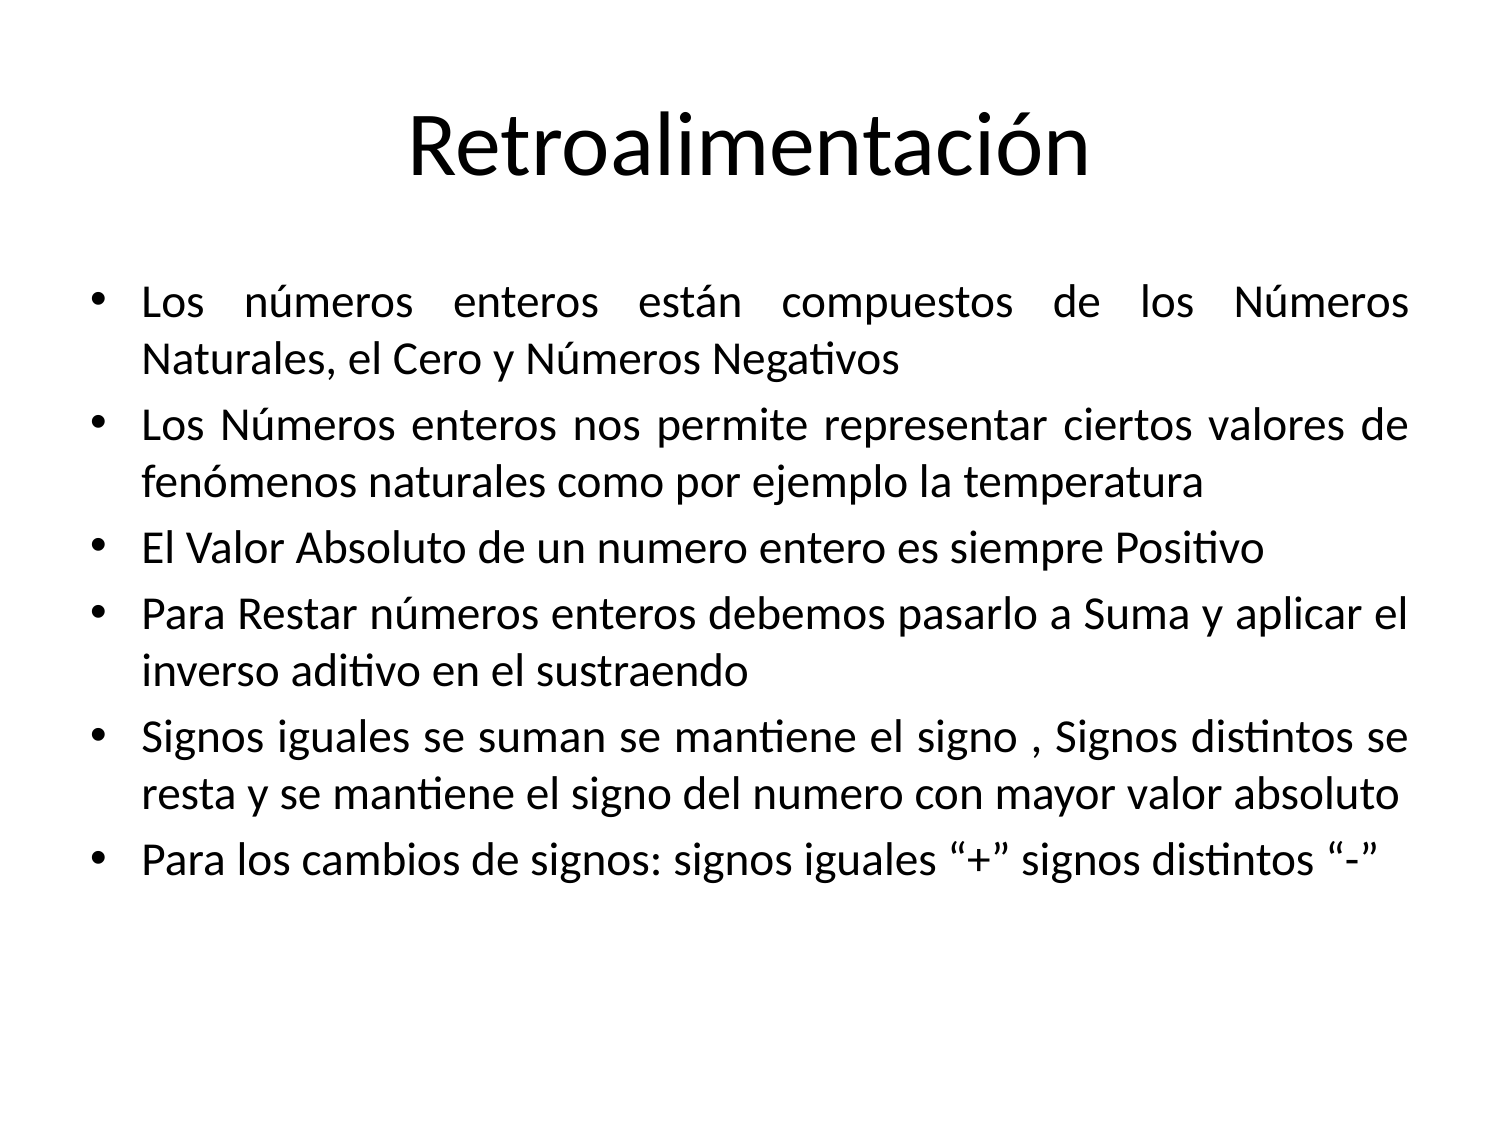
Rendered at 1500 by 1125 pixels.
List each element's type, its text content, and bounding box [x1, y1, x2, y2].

title Retroalimentación [75, 45, 1425, 233]
list Los números enteros están compuestos de los Números Naturales, el Cero y Números Negativos Los Números enteros nos permite representar ciertos valores de fenómenos naturales como por ejemplo la temperatura El Valor Absoluto de un numero entero es siempre Positivo Para Restar números enteros debemos pasarlo a Suma y aplicar el inverso aditivo en el sustraendo Signos iguales se suman se mantiene el signo , Signos distintos se resta y se mantiene el signo del numero con mayor valor absoluto Para los cambios de signos: signos iguales “+” signos distintos “-” [75, 262, 1425, 1005]
